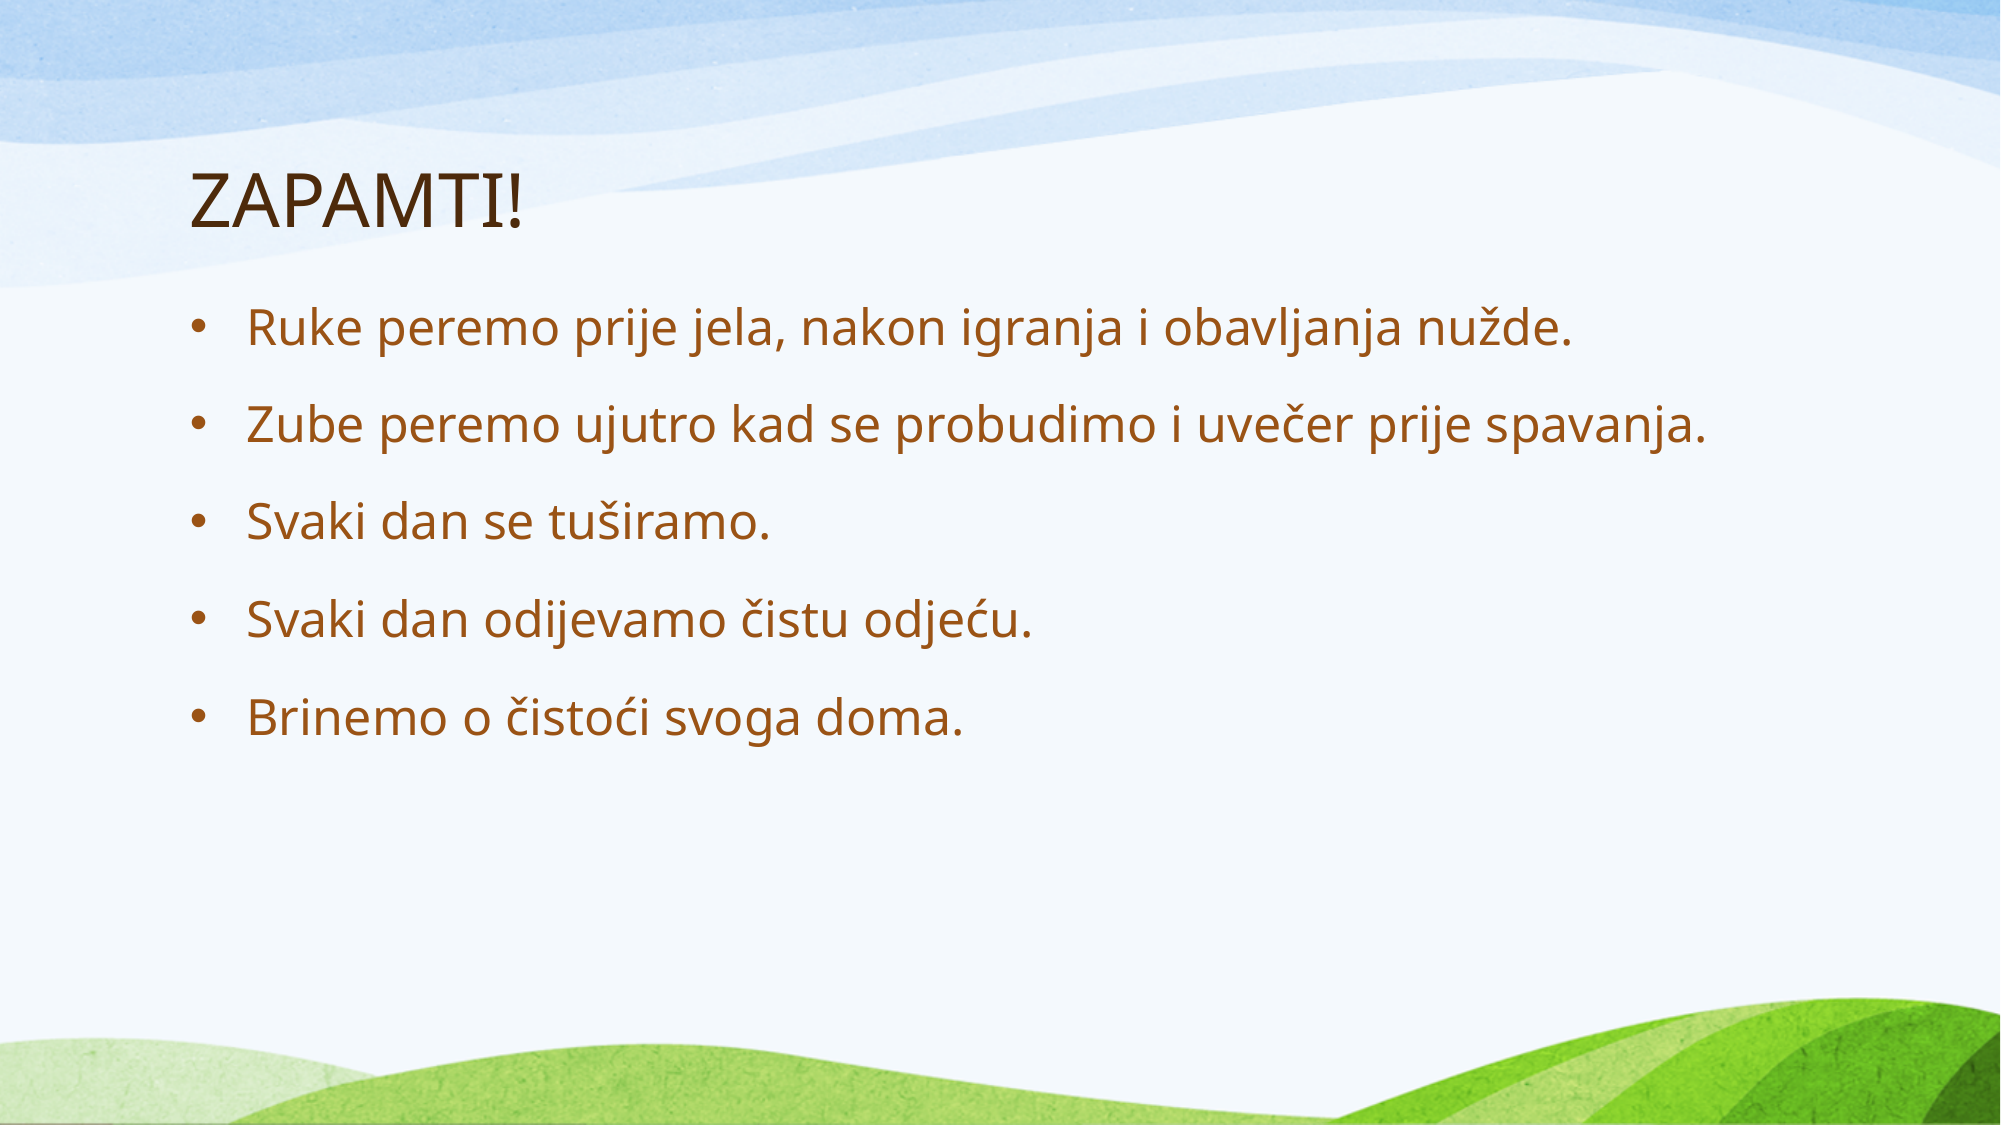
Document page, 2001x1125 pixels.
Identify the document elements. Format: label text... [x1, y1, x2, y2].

title ZAPAMTI! [174, 50, 1825, 250]
picture [0, 0, 2001, 1125]
list Ruke peremo prije jela, nakon igranja i obavljanja nužde. Zube peremo ujutro kad se probudimo i uvečer prije spavanja. Svaki dan se tuširamo. Svaki dan odijevamo čistu odjeću. Brinemo o čistoći svoga doma. [174, 287, 1825, 982]
